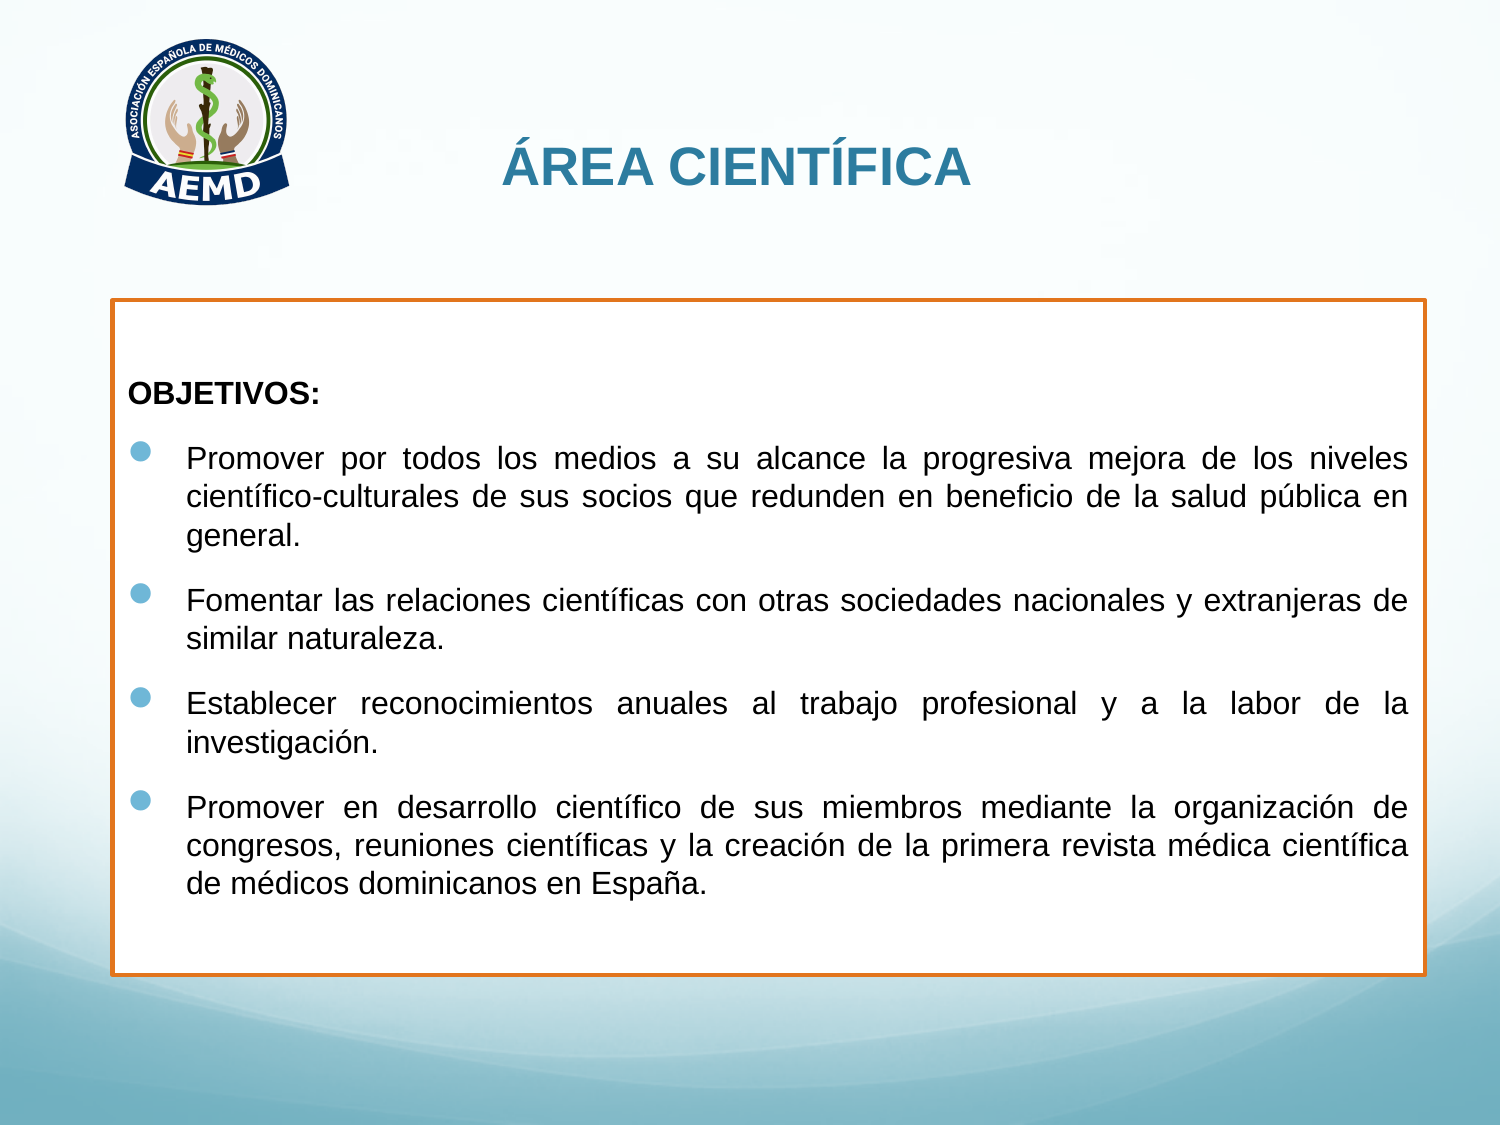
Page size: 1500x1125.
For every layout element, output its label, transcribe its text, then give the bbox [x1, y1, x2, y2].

title ÁREA CIENTÍFICA [335, 112, 1325, 213]
list OBJETIVOS: Promover por todos los medios a su alcance la progresiva mejora de los niveles científico-culturales de sus socios que redunden en beneficio de la salud pública en general. Fomentar las relaciones científicas con otras sociedades nacionales y extranjeras de similar naturaleza. Establecer reconocimientos anuales al trabajo profesional y a la labor de la investigación. Promover en desarrollo científico de sus miembros mediante la organización de congresos, reuniones científicas y la creación de la primera revista médica científica de médicos dominicanos en España. [110, 298, 1427, 977]
picture [86, 3, 326, 242]
